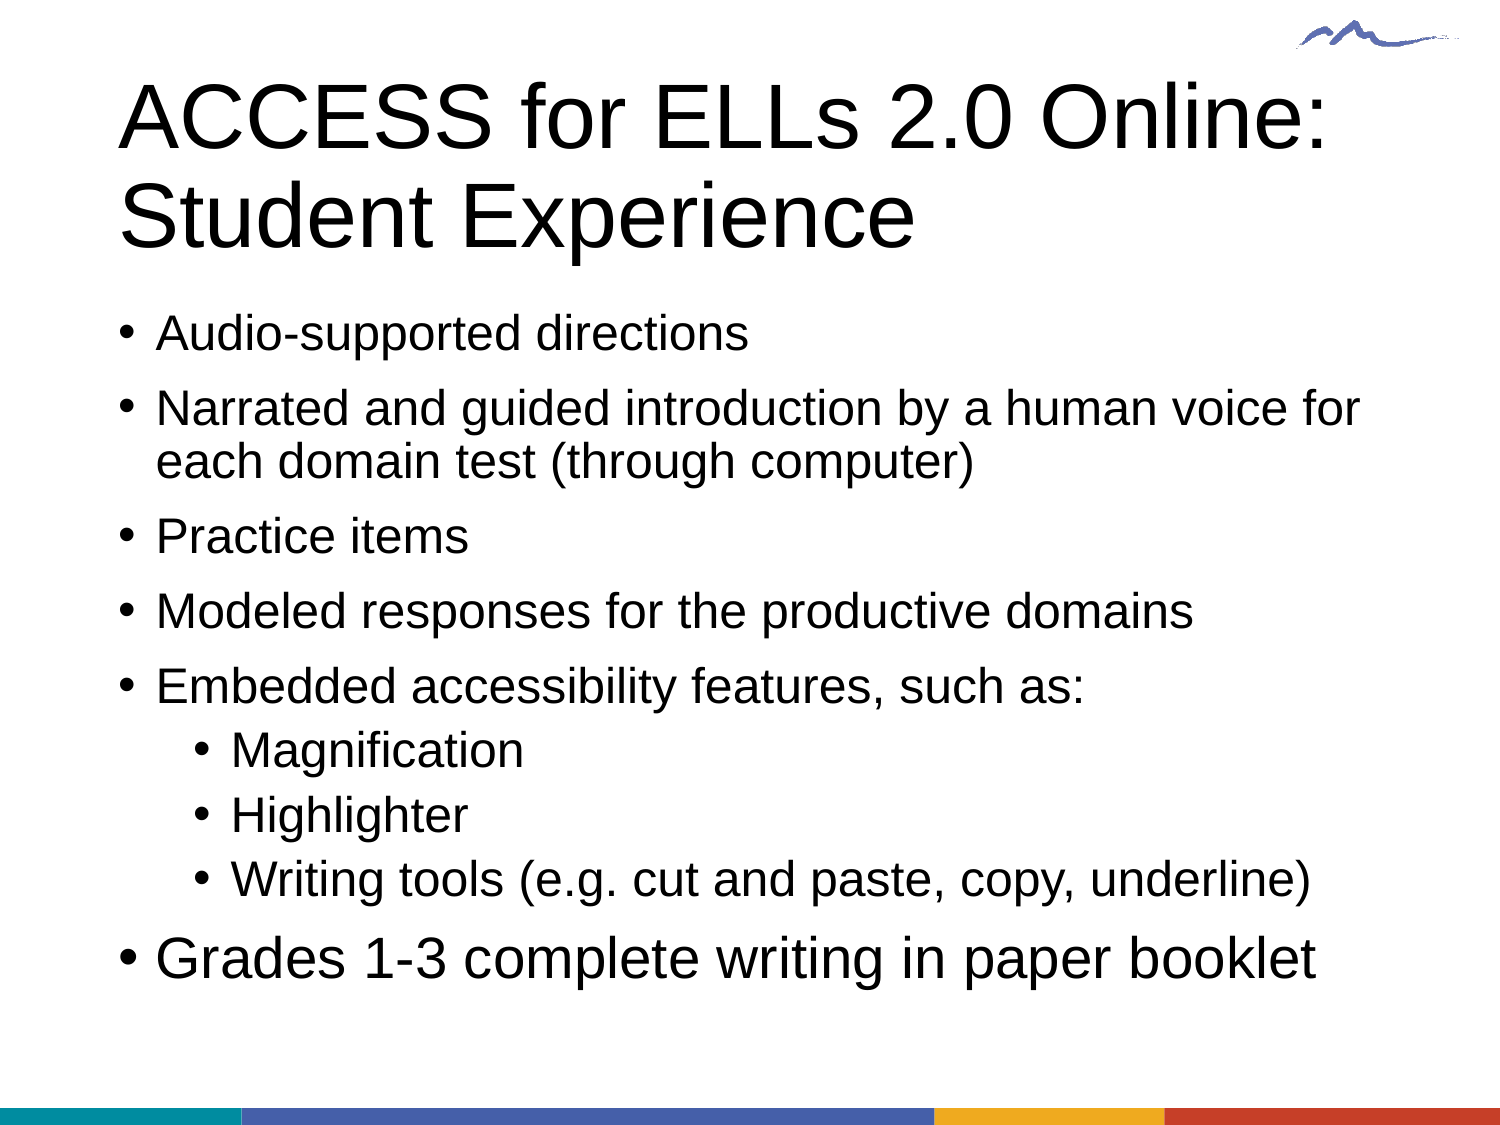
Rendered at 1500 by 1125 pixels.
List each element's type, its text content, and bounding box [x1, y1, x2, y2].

picture [1296, 20, 1459, 49]
list Audio-supported directions Narrated and guided introduction by a human voice for each domain test (through computer) Practice items Modeled responses for the productive domains Embedded accessibility features, such as: Magnification Highlighter Writing tools (e.g. cut and paste, copy, underline) Grades 1-3 complete writing in paper booklet [103, 299, 1397, 1014]
title ACCESS for ELLs 2.0 Online: Student Experience [103, 59, 1397, 278]
